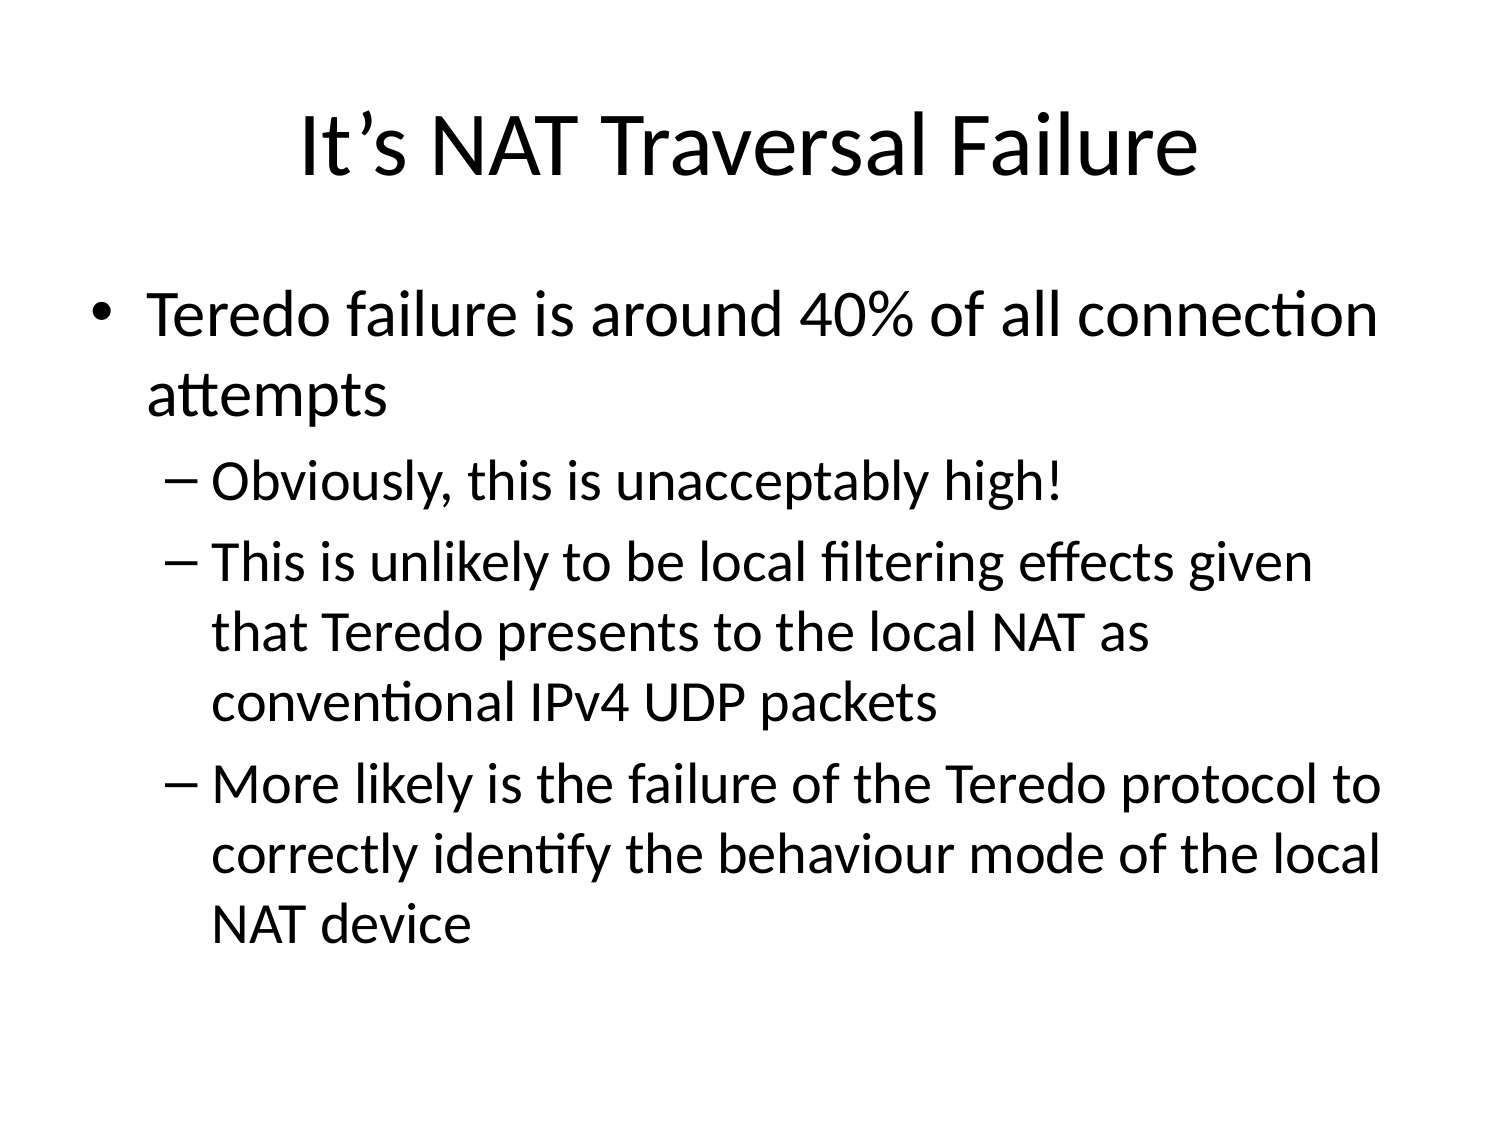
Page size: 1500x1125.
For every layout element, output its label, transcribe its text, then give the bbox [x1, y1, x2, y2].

title It’s NAT Traversal Failure [75, 45, 1425, 233]
list Teredo failure is around 40% of all connection attempts Obviously, this is unacceptably high! This is unlikely to be local filtering effects given that Teredo presents to the local NAT as conventional IPv4 UDP packets More likely is the failure of the Teredo protocol to correctly identify the behaviour mode of the local NAT device [75, 262, 1425, 1005]
